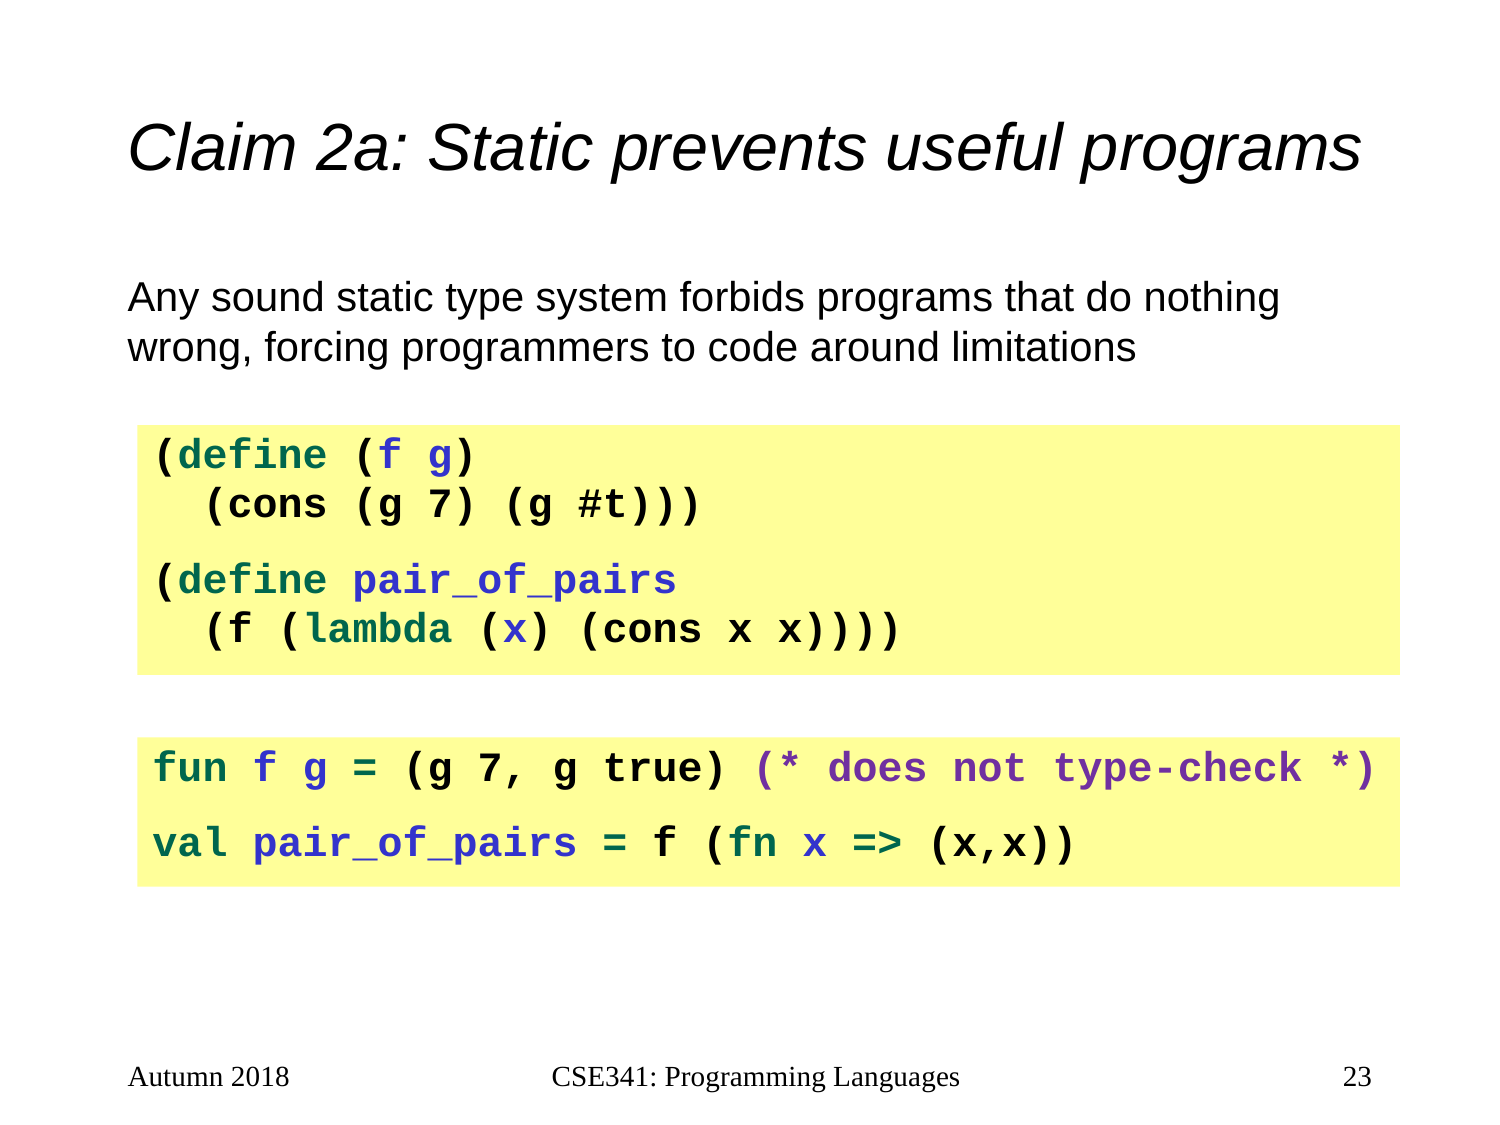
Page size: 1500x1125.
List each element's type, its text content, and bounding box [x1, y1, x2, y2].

footer CSE341: Programming Languages [474, 1049, 1038, 1125]
title Claim 2a: Static prevents useful programs [112, 49, 1388, 238]
slide_number Autumn 2018 [112, 1049, 426, 1125]
list Any sound static type system forbids programs that do nothing wrong, forcing programmers to code around limitations [112, 262, 1388, 1001]
text_box (define (f g) (cons (g 7) (g #t))) (define pair_of_pairs (f (lambda (x) (cons x x)))) [137, 425, 1400, 675]
text_box fun f g = (g 7, g true) (* does not type-check *) val pair_of_pairs = f (fn x => (x,x)) [137, 737, 1400, 887]
slide_number 23 [1074, 1049, 1388, 1125]
